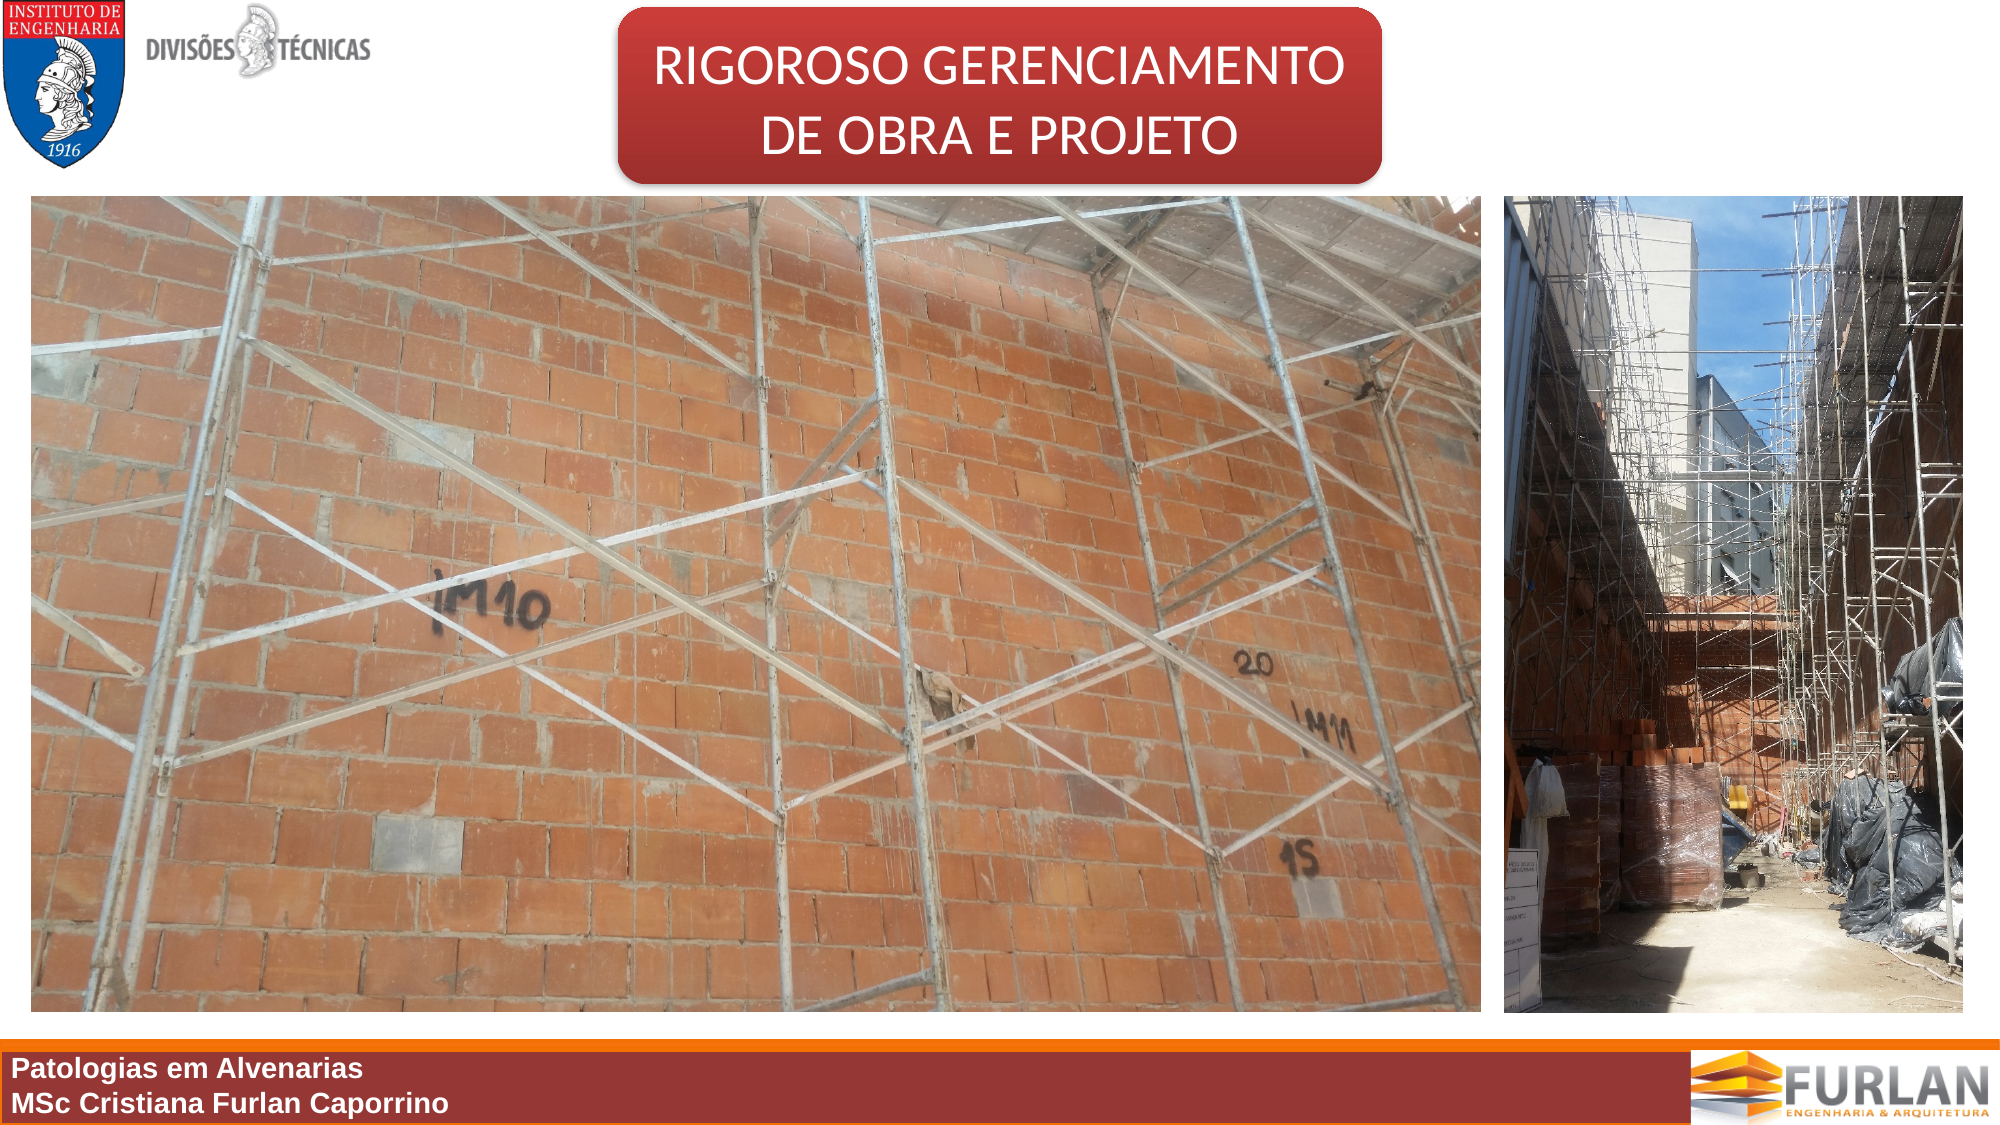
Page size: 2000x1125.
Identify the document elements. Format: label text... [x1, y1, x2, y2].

text_box [573, 1050, 1688, 1125]
picture [31, 196, 1481, 1012]
picture [1690, 1049, 2000, 1125]
picture [0, 0, 386, 169]
text_box Patologias em Alvenarias MSc Cristiana Furlan Caporrino [0, 1050, 573, 1125]
picture [1503, 195, 1964, 1013]
text_box RIGOROSO GERENCIAMENTO DE OBRA E PROJETO [617, 7, 1383, 185]
text_box [0, 1039, 2000, 1050]
